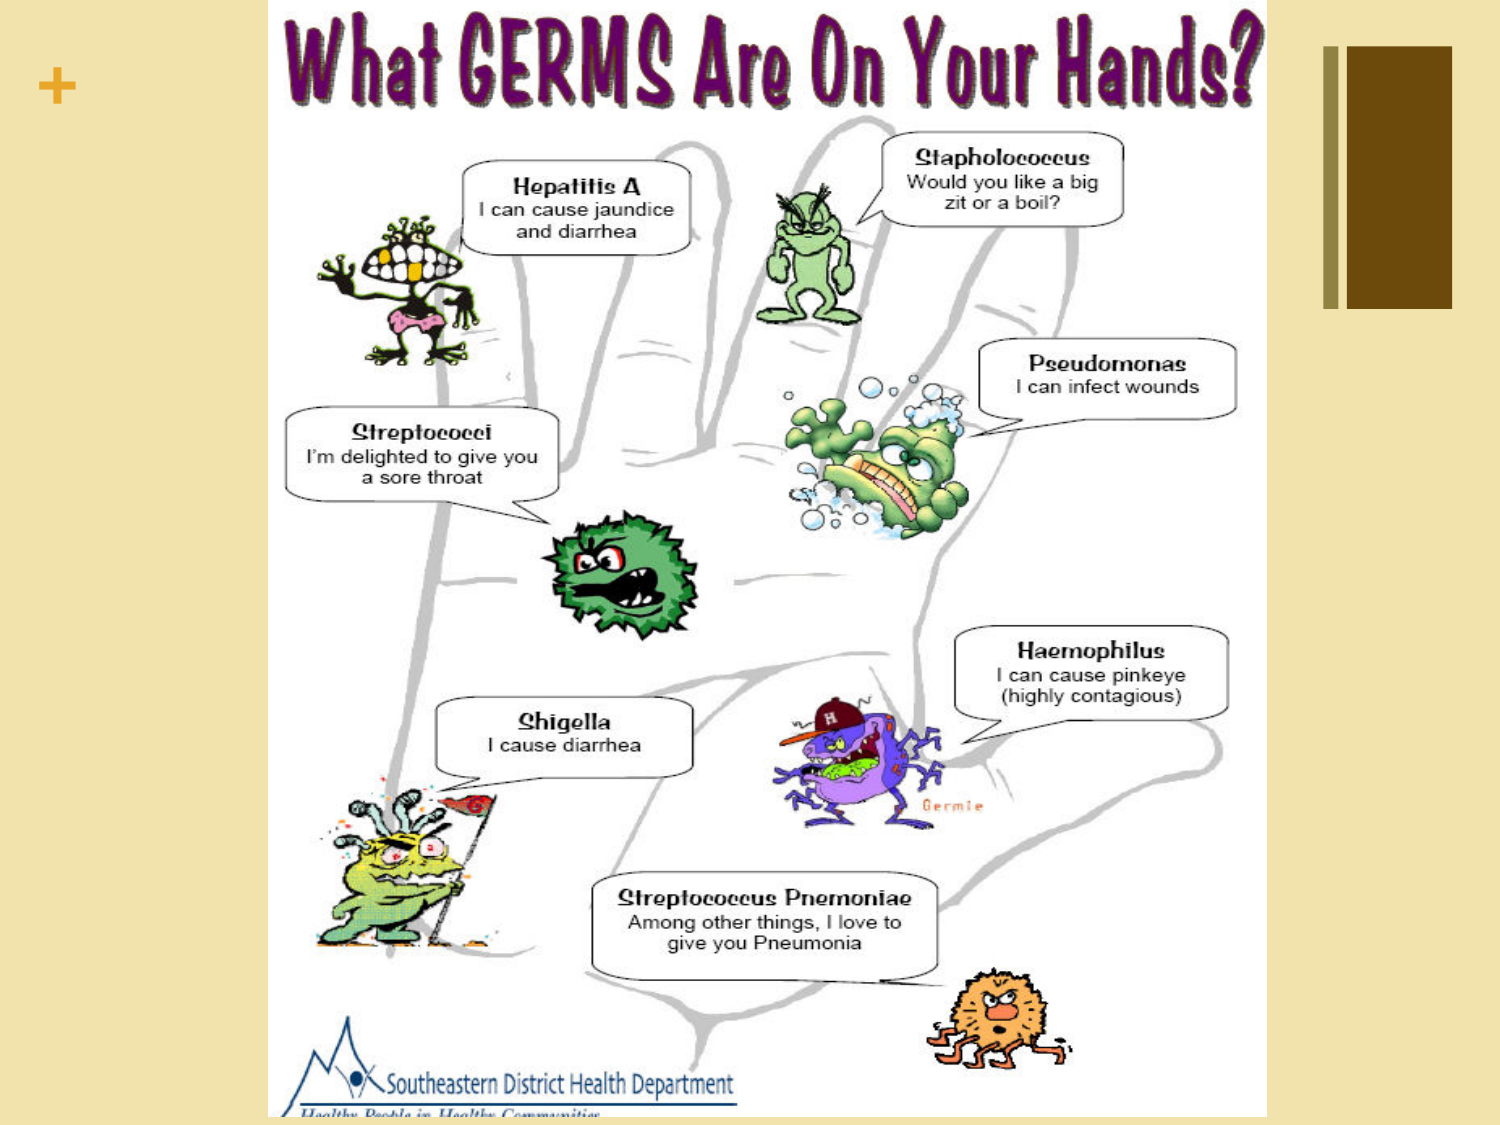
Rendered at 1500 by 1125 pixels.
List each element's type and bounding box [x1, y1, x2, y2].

picture [268, 0, 1268, 1118]
